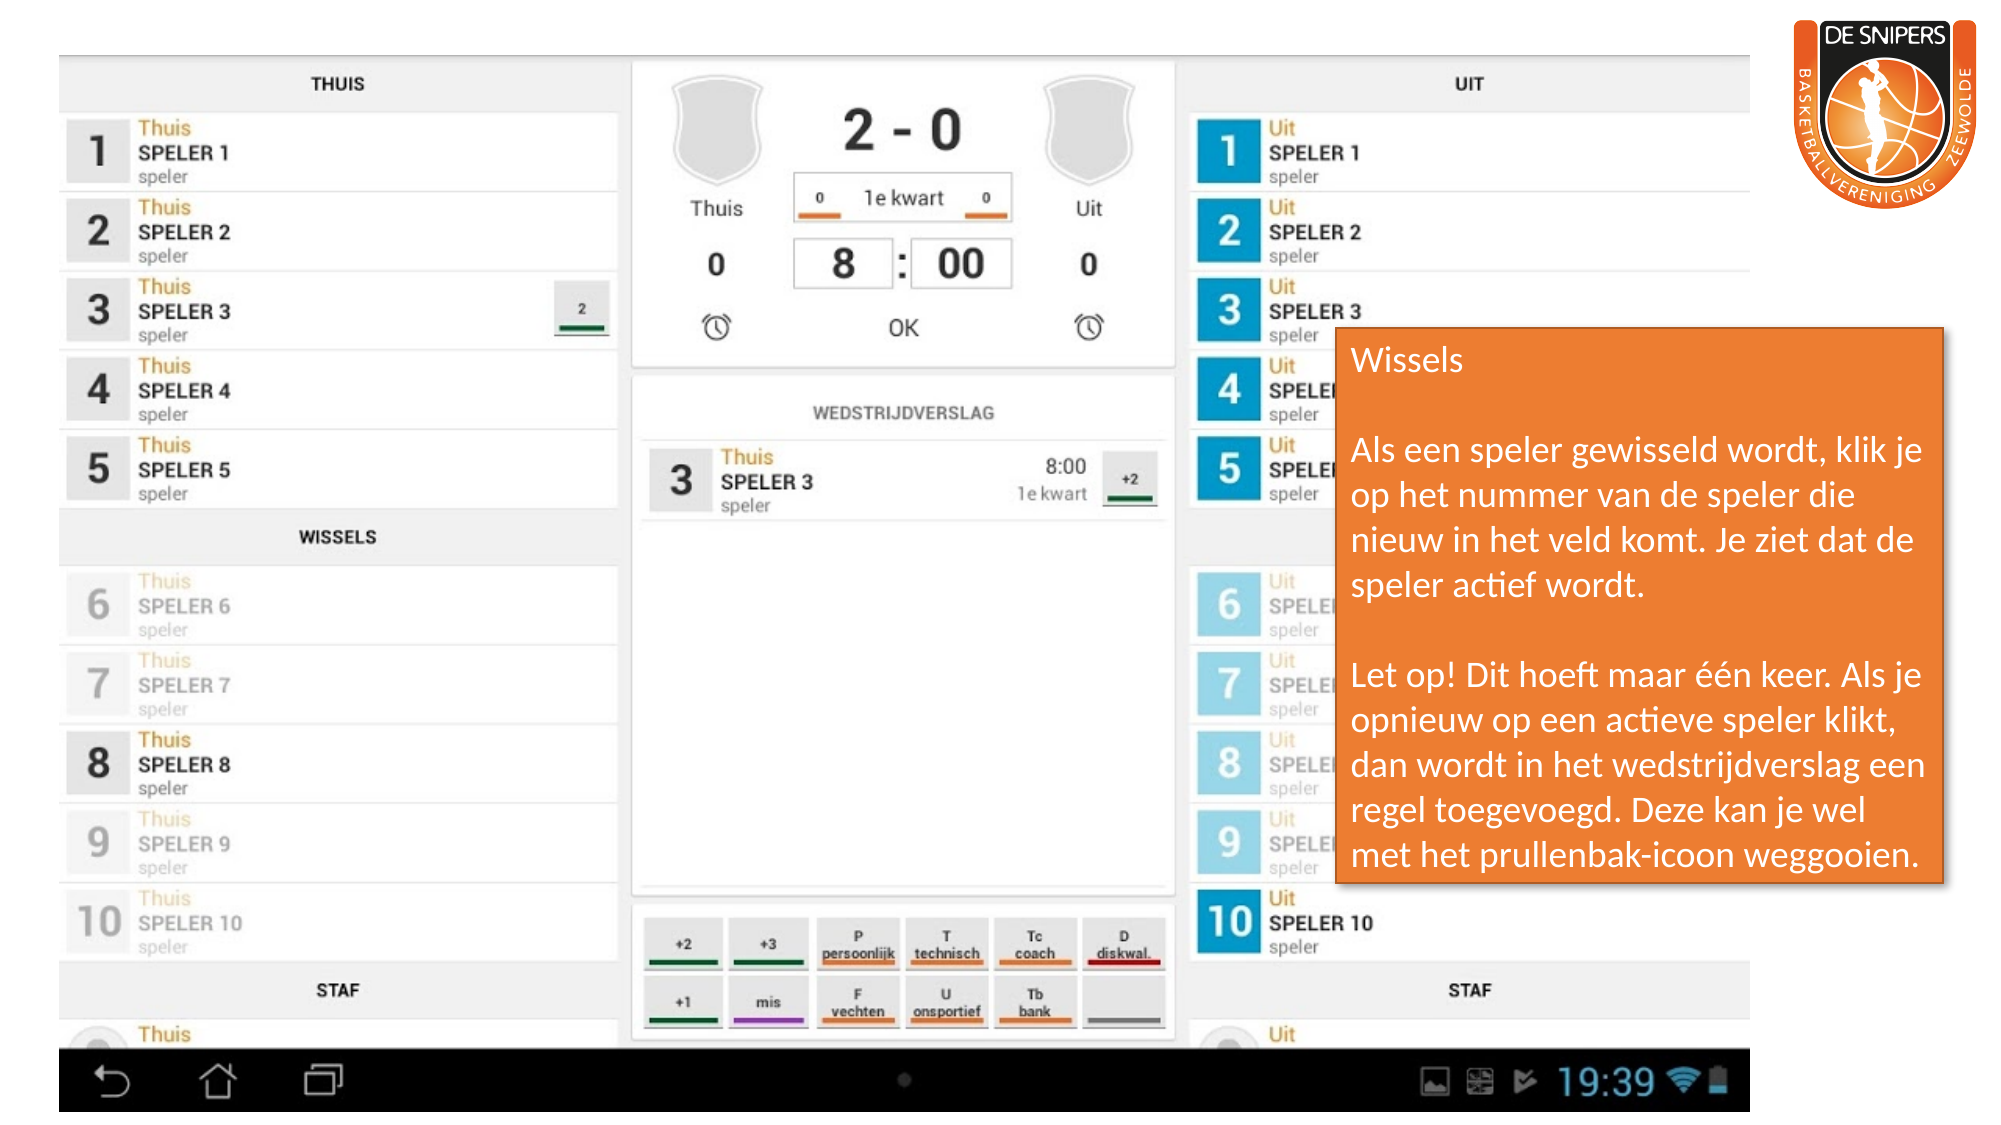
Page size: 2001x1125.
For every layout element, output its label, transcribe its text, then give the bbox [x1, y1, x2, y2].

picture [59, 55, 1750, 1112]
text_box Wissels Als een speler gewisseld wordt, klik je op het nummer van de speler die nieuw in het veld komt. Je ziet dat de speler actief wordt. Let op! Dit hoeft maar één keer. Als je opnieuw op een actieve speler klikt, dan wordt in het wedstrijdverslag een regel toegevoegd. Deze kan je wel met het prullenbak-icoon weggooien. [1750, 327, 1944, 884]
picture [1770, 0, 2000, 230]
